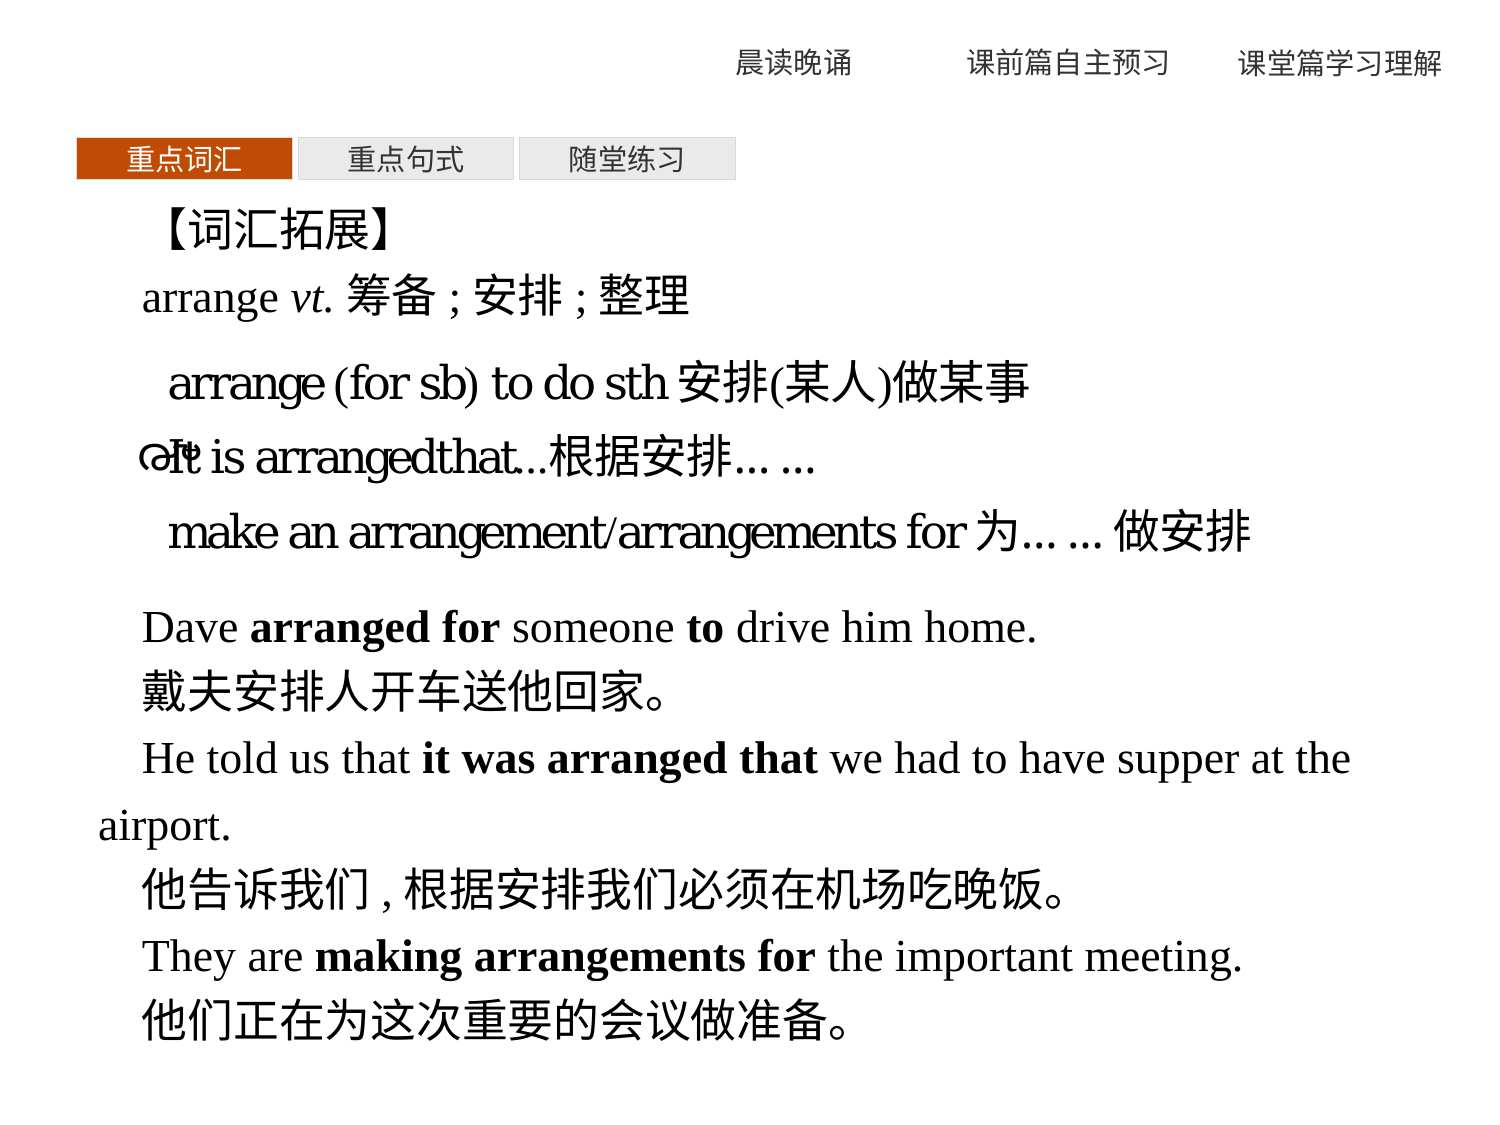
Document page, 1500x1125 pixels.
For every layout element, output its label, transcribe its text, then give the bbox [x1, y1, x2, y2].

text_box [29, 346, 1363, 563]
text_box 【词汇拓展】 arrange vt.筹备;安排;整理 Dave arranged for someone to drive him home. 戴夫安排人开车送他回家。 He told us that it was arranged that we had to have supper at the airport. 他告诉我们,根据安排我们必须在机场吃晚饭。 They are making arrangements for the important meeting. 他们正在为这次重要的会议做准备。 [83, 182, 1417, 1055]
text_box 重点词汇 [76, 136, 293, 181]
text_box 随堂练习 [519, 136, 736, 181]
text_box 重点句式 [297, 136, 515, 181]
